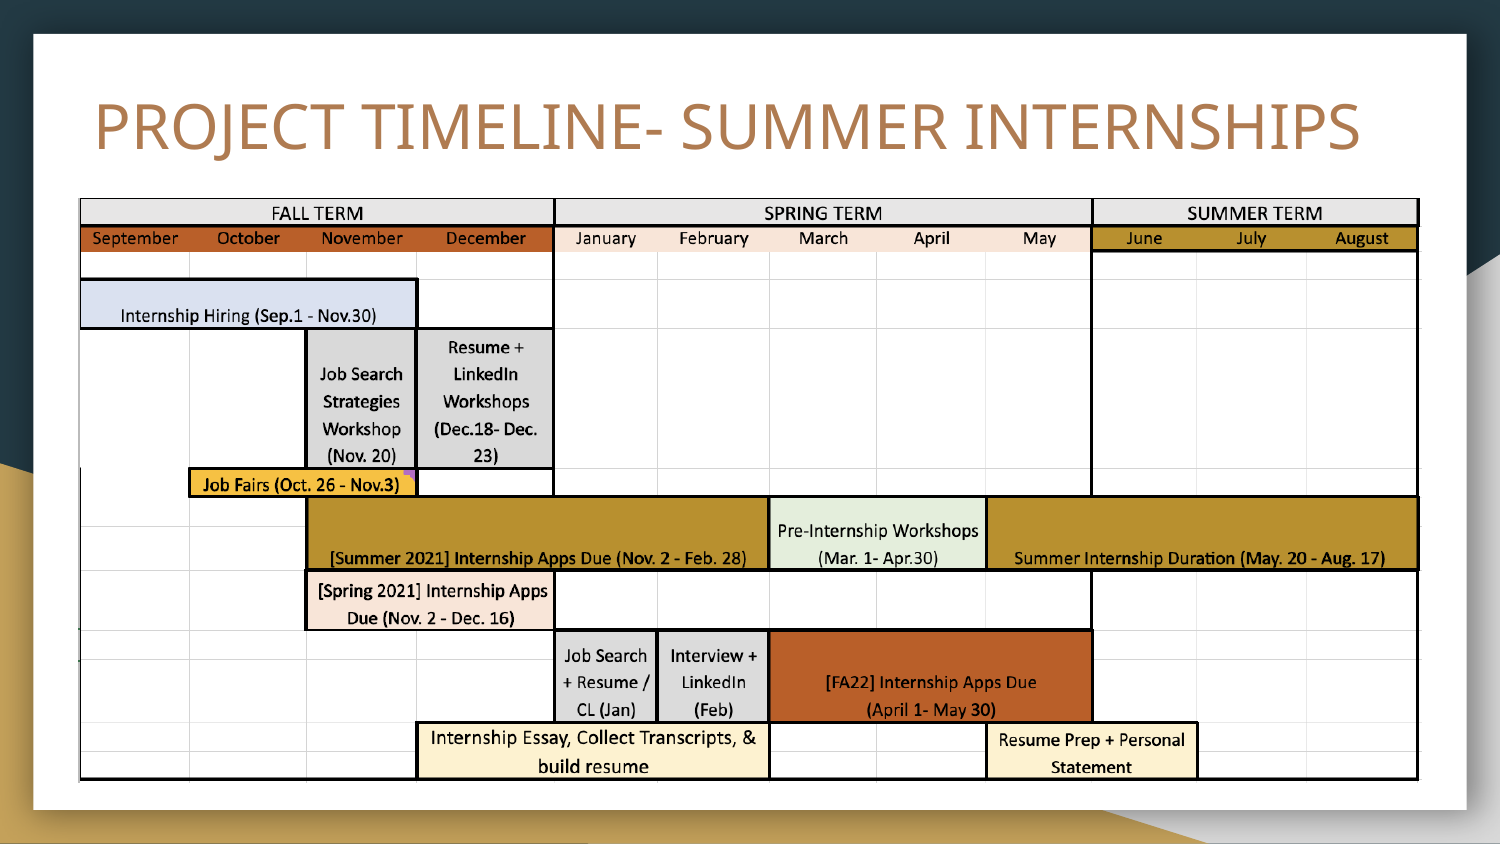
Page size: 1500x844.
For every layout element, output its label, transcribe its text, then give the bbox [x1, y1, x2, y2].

title PROJECT TIMELINE- SUMMER INTERNSHIPS [78, 72, 1411, 197]
picture [78, 197, 1422, 783]
